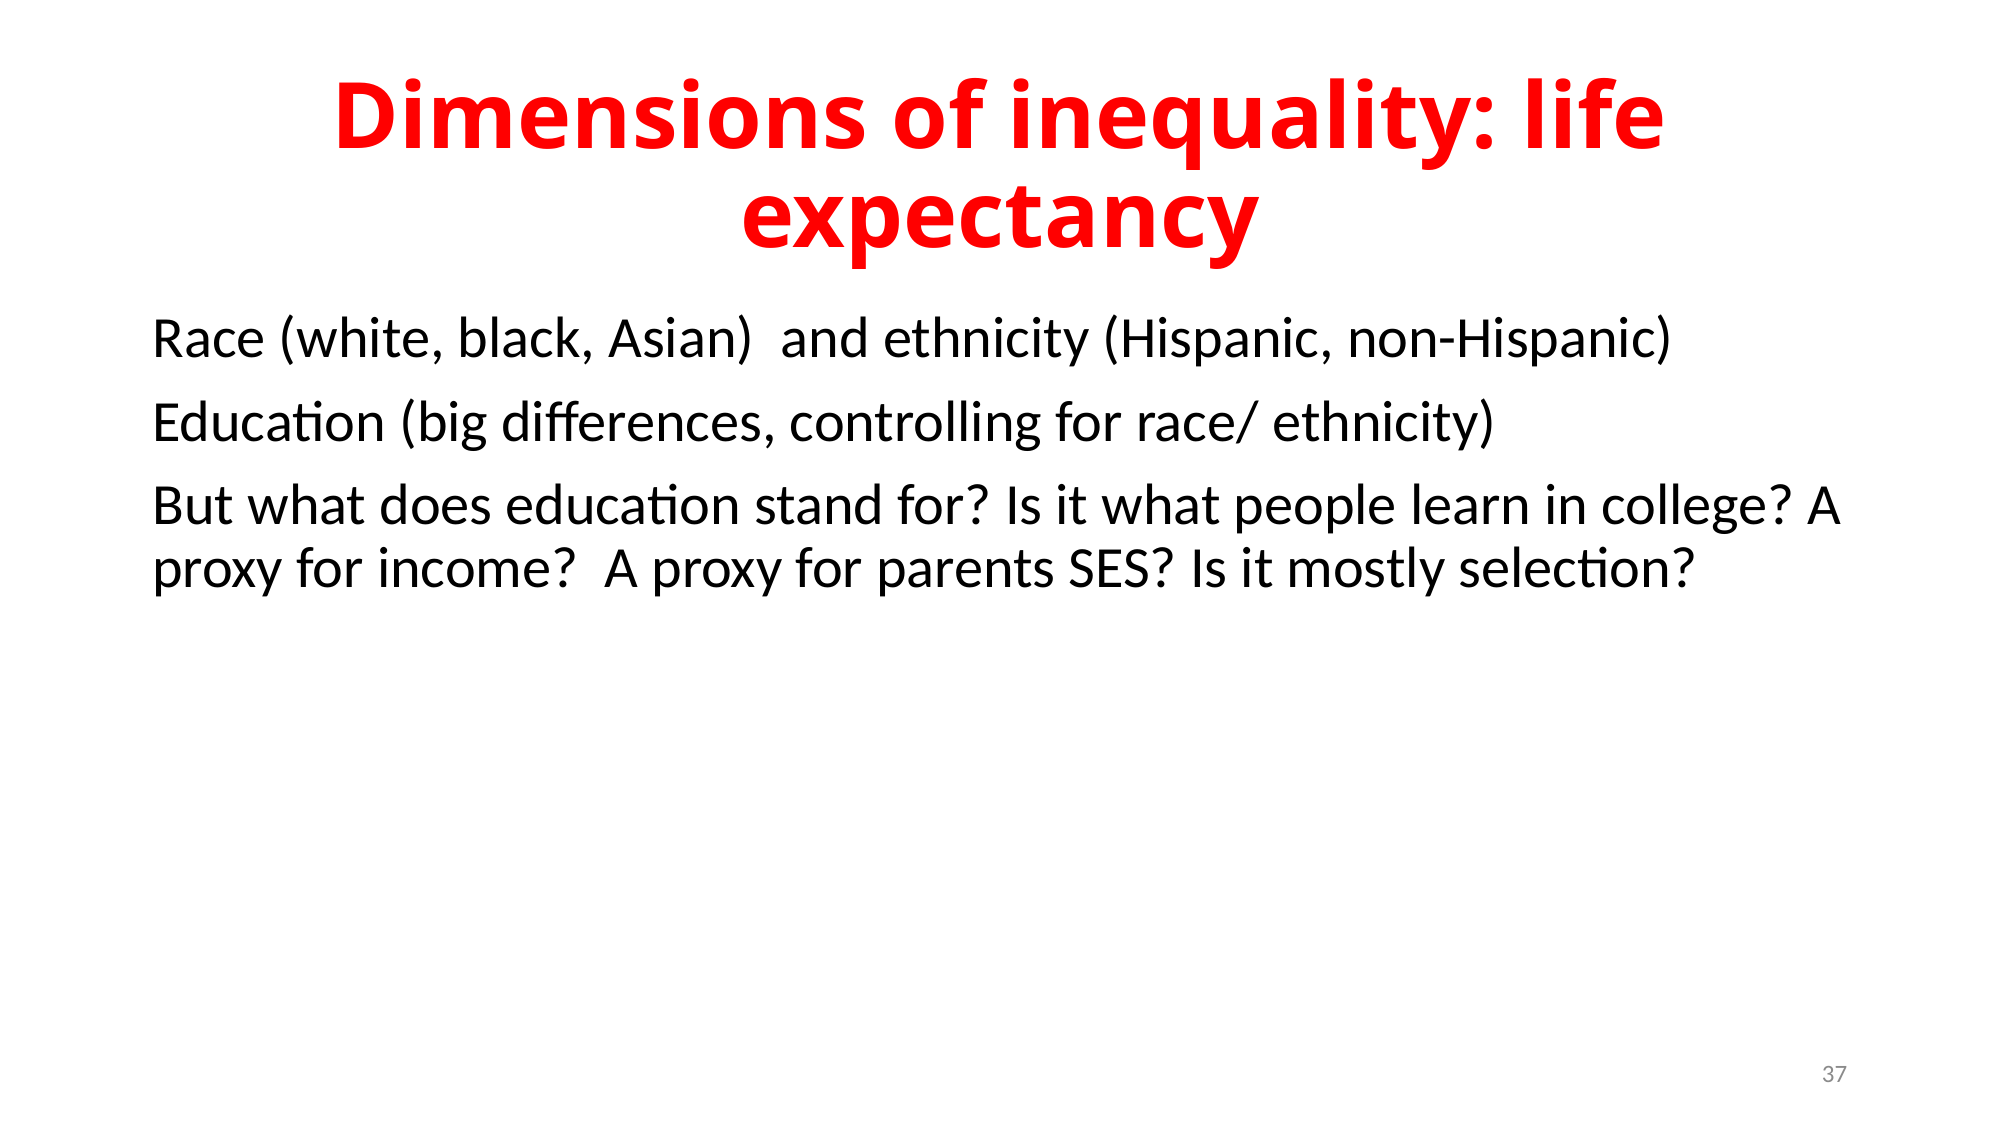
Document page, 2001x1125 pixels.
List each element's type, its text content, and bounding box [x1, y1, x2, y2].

list Race (white, black, Asian) and ethnicity (Hispanic, non-Hispanic) Education (big differences, controlling for race/ ethnicity) But what does education stand for? Is it what people learn in college? A proxy for income? A proxy for parents SES? Is it mostly selection? [137, 299, 1863, 1014]
slide_number 37 [1412, 1042, 1863, 1103]
title Dimensions of inequality: life expectancy [137, 59, 1863, 278]
